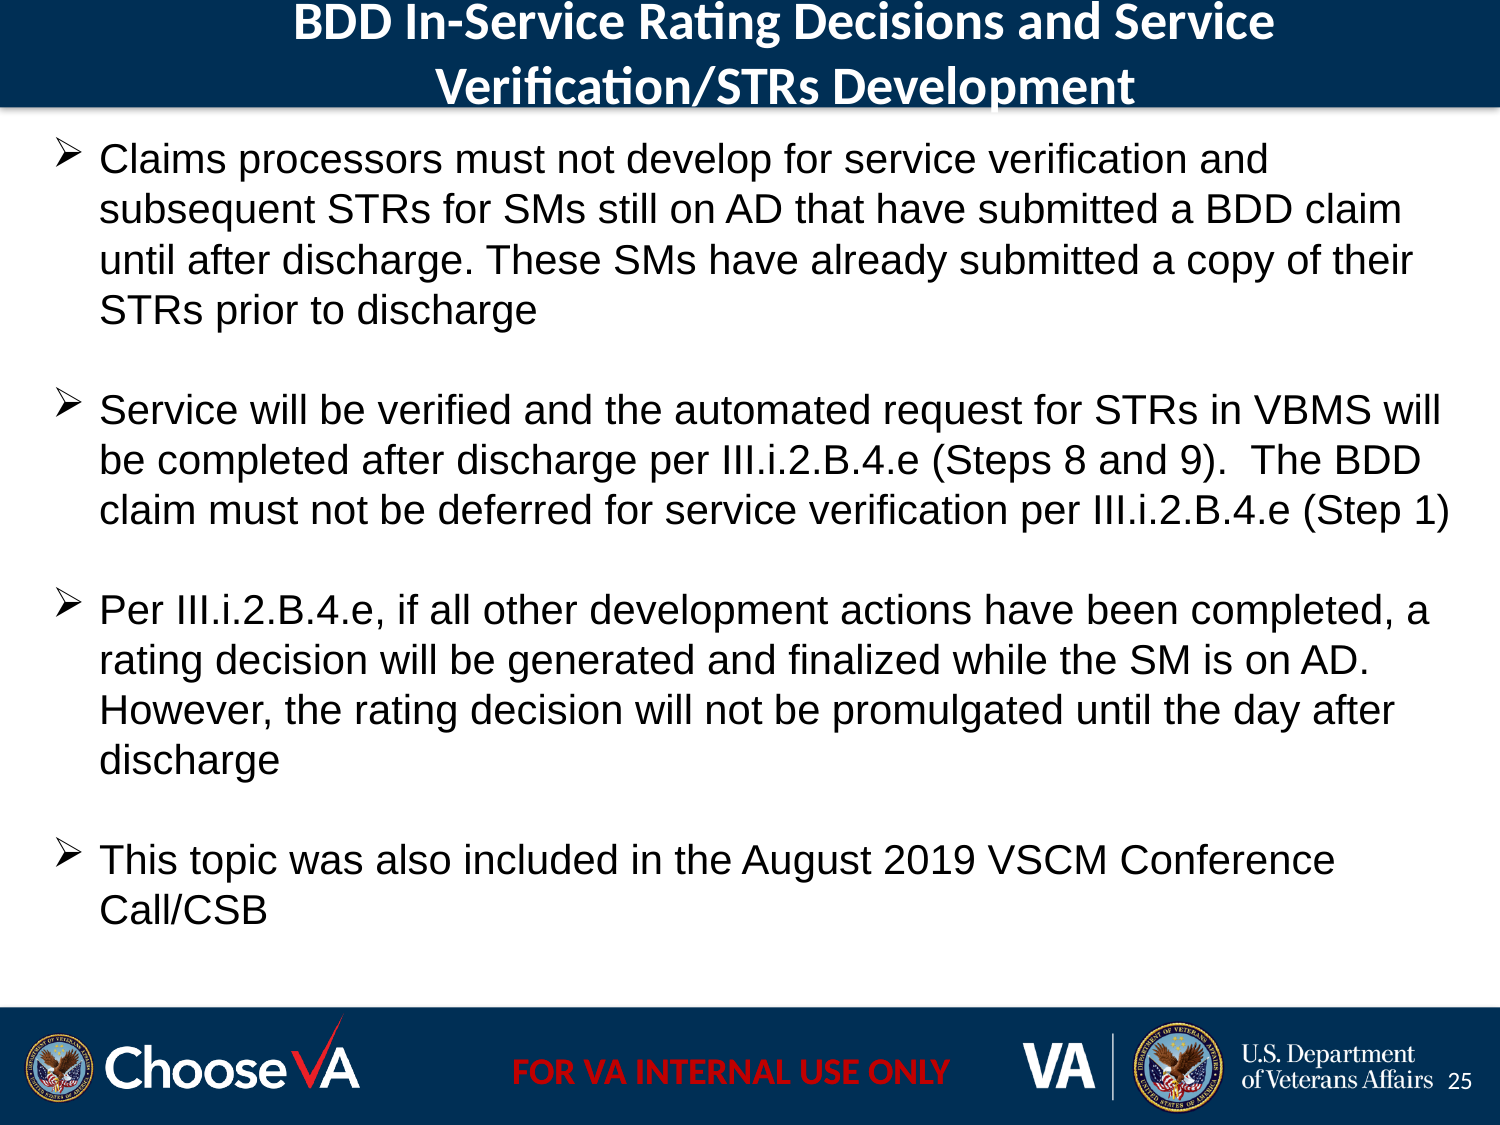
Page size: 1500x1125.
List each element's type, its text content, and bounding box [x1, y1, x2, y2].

slide_number 25 [1425, 1049, 1489, 1110]
text_box Claims processors must not develop for service verification and subsequent STRs for SMs still on AD that have submitted a BDD claim until after discharge. These SMs have already submitted a copy of their STRs prior to discharge Service will be verified and the automated request for STRs in VBMS will be completed after discharge per III.i.2.B.4.e (Steps 8 and 9). The BDD claim must not be deferred for service verification per III.i.2.B.4.e (Step 1) Per III.i.2.B.4.e, if all other development actions have been completed, a rating decision will be generated and finalized while the SM is on AD. However, the rating decision will not be promulgated until the day after discharge This topic was also included in the August 2019 VSCM Conference Call/CSB [37, 124, 1475, 940]
picture [24, 1012, 360, 1103]
picture [1017, 1014, 1438, 1120]
text_box BDD In-Service Rating Decisions and Service Verification/STRs Development [278, 0, 1305, 123]
